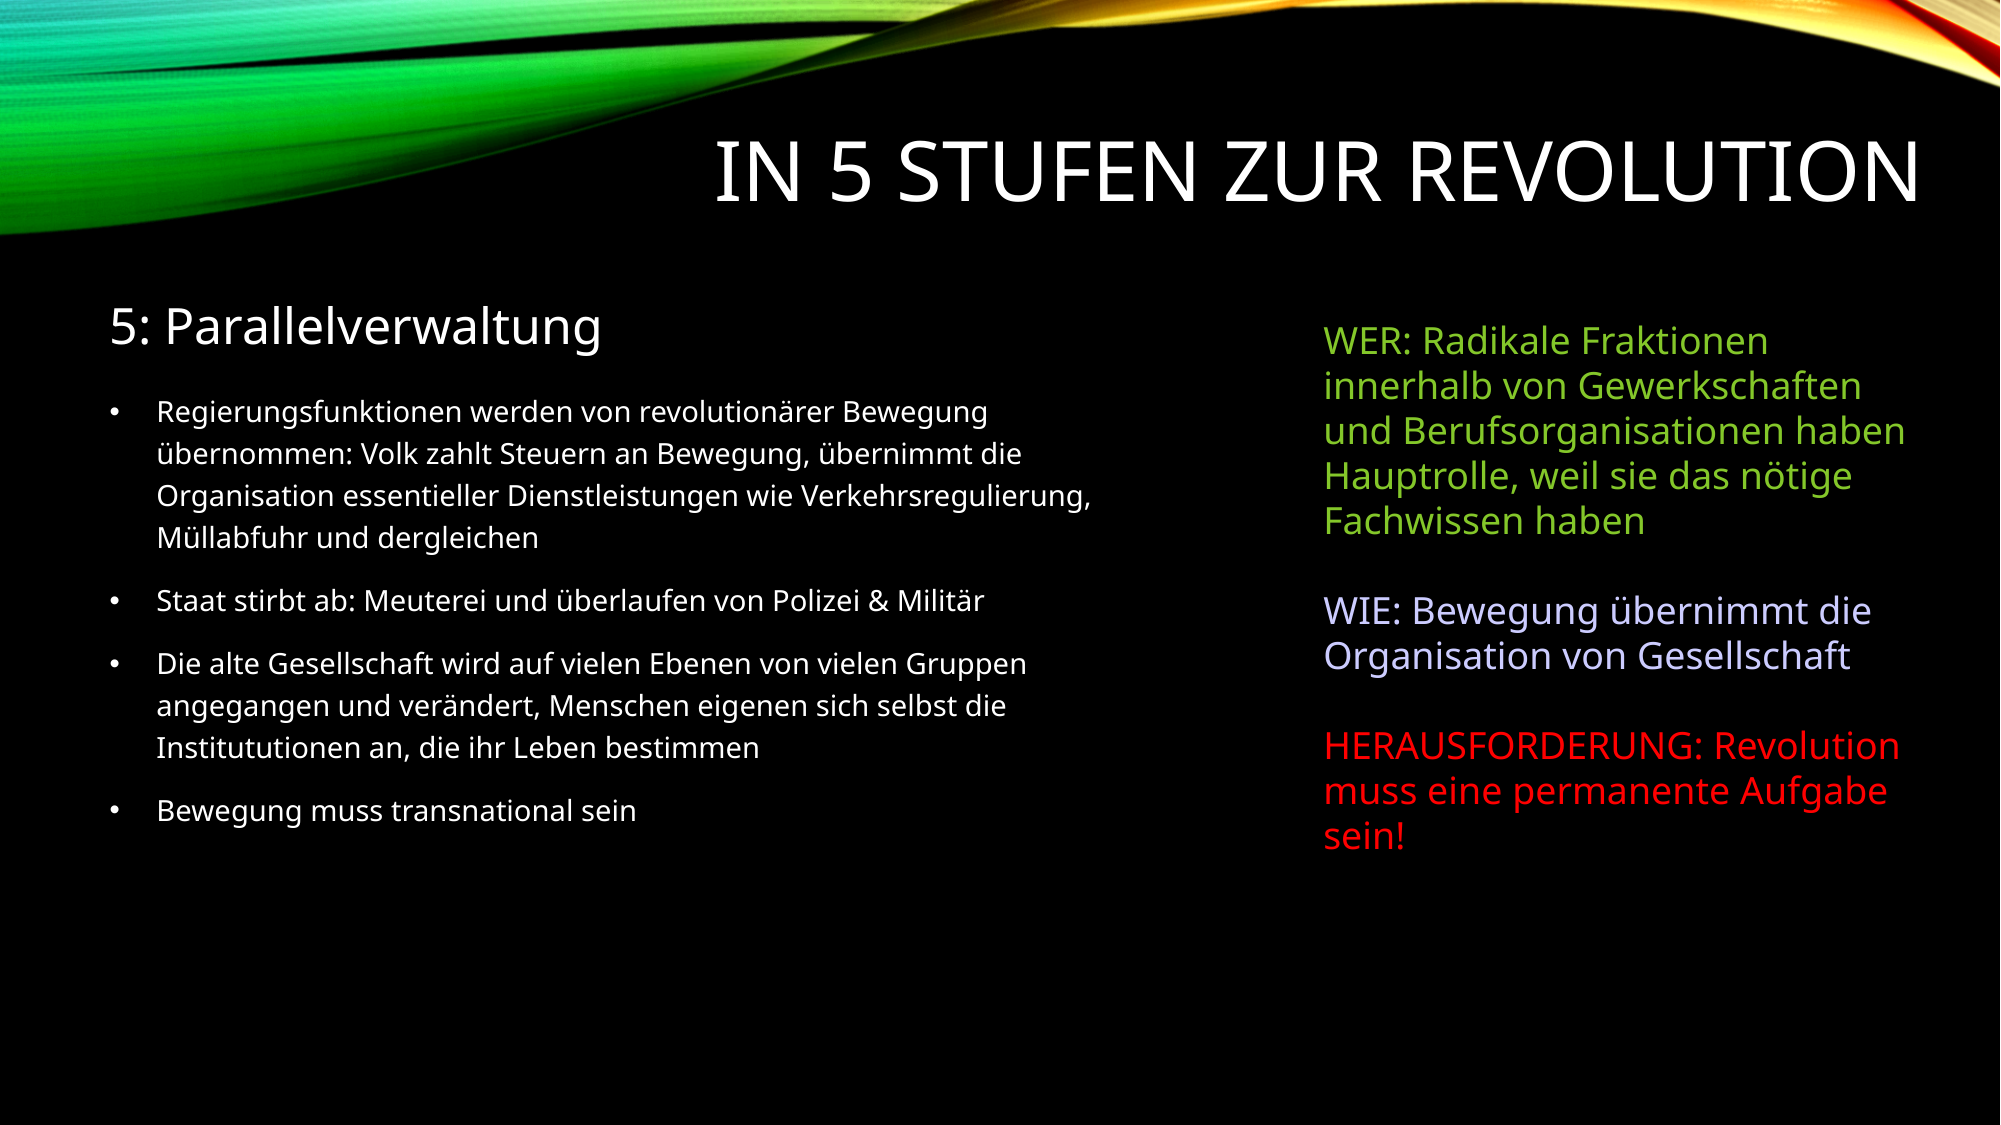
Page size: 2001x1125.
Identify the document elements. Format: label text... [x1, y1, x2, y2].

text_box WER: Radikale Fraktionen innerhalb von Gewerkschaften und Berufsorganisationen haben Hauptrolle, weil sie das nötige Fachwissen haben WIE: Bewegung übernimmt die Organisation von Gesellschaft HERAUSFORDERUNG: Revolution muss eine permanente Aufgabe sein! [1308, 309, 1924, 864]
picture [0, 0, 2000, 237]
list Regierungsfunktionen werden von revolutionärer Bewegung übernommen: Volk zahlt Steuern an Bewegung, übernimmt die Organisation essentieller Dienstleistungen wie Verkehrsregulierung, Müllabfuhr und dergleichen Staat stirbt ab: Meuterei und überlaufen von Polizei & Militär Die alte Gesellschaft wird auf vielen Ebenen von vielen Gruppen angegangen und verändert, Menschen eigenen sich selbst die Institututionen an, die ihr Leben bestimmen Bewegung muss transnational sein [94, 378, 1122, 1125]
title In 5 Stufen zur Revolution [526, 68, 1939, 282]
list 5: Parallelverwaltung [94, 250, 1196, 363]
